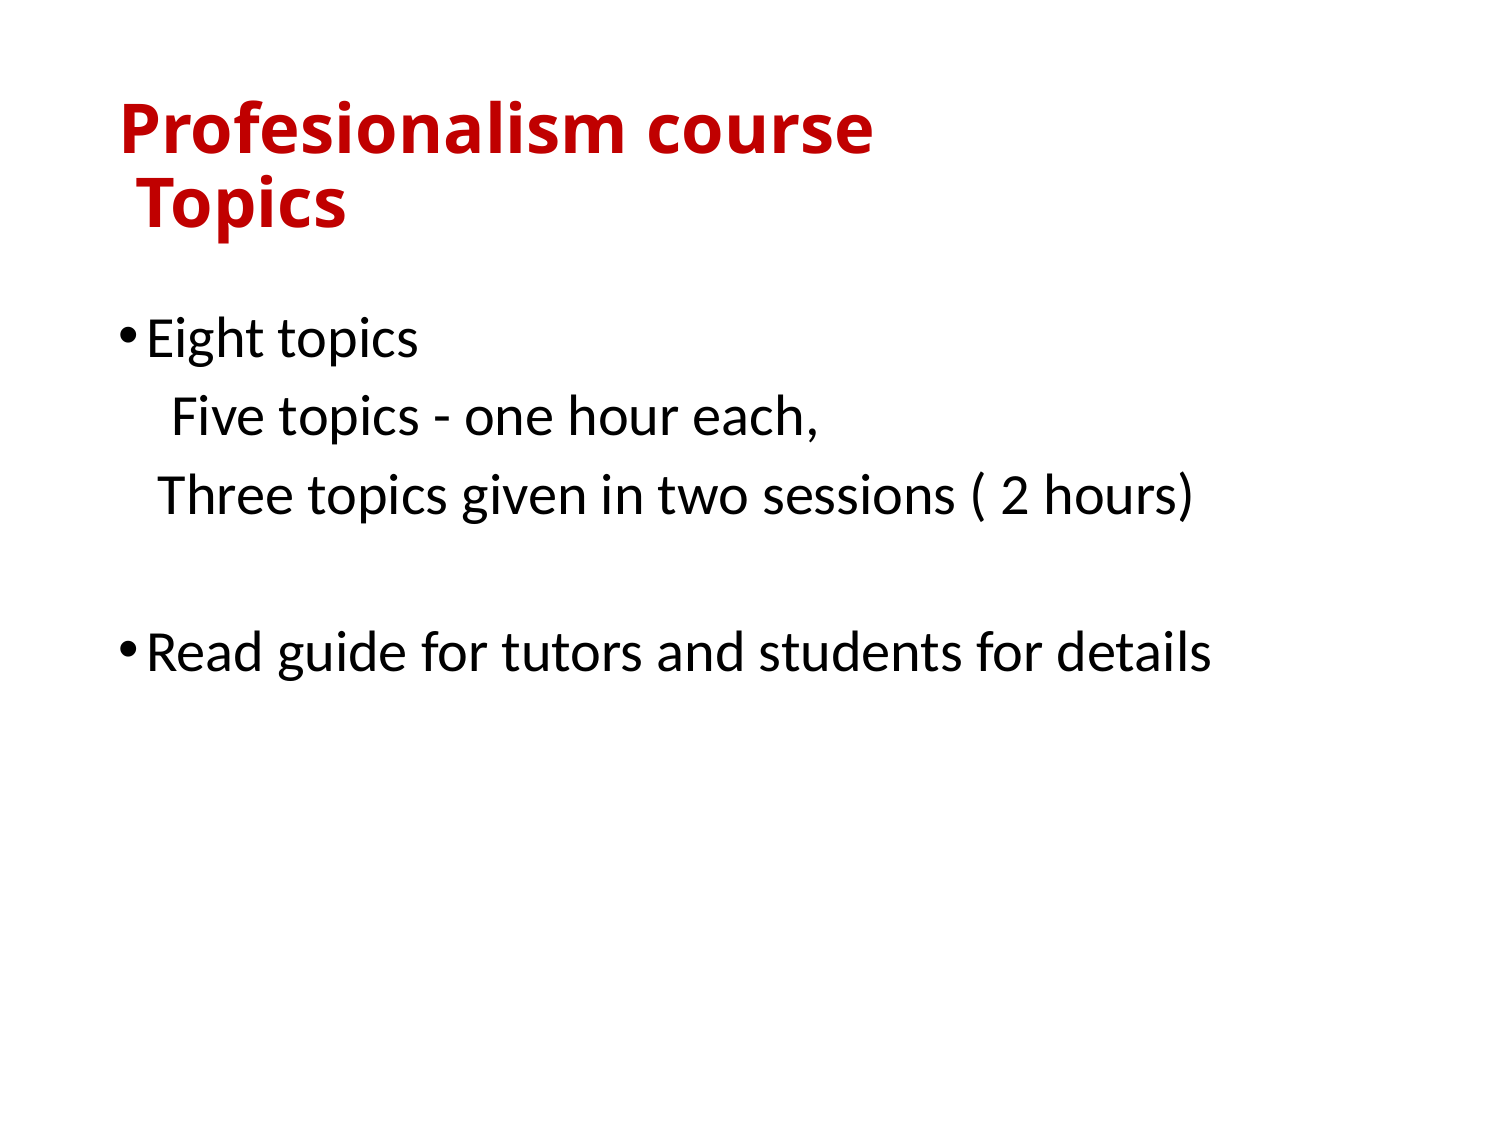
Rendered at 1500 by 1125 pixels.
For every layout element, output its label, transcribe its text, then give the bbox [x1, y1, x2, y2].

title Profesionalism course Topics [103, 59, 1397, 278]
list Eight topics Five topics - one hour each, Three topics given in two sessions ( 2 hours) Read guide for tutors and students for details [103, 299, 1397, 1014]
